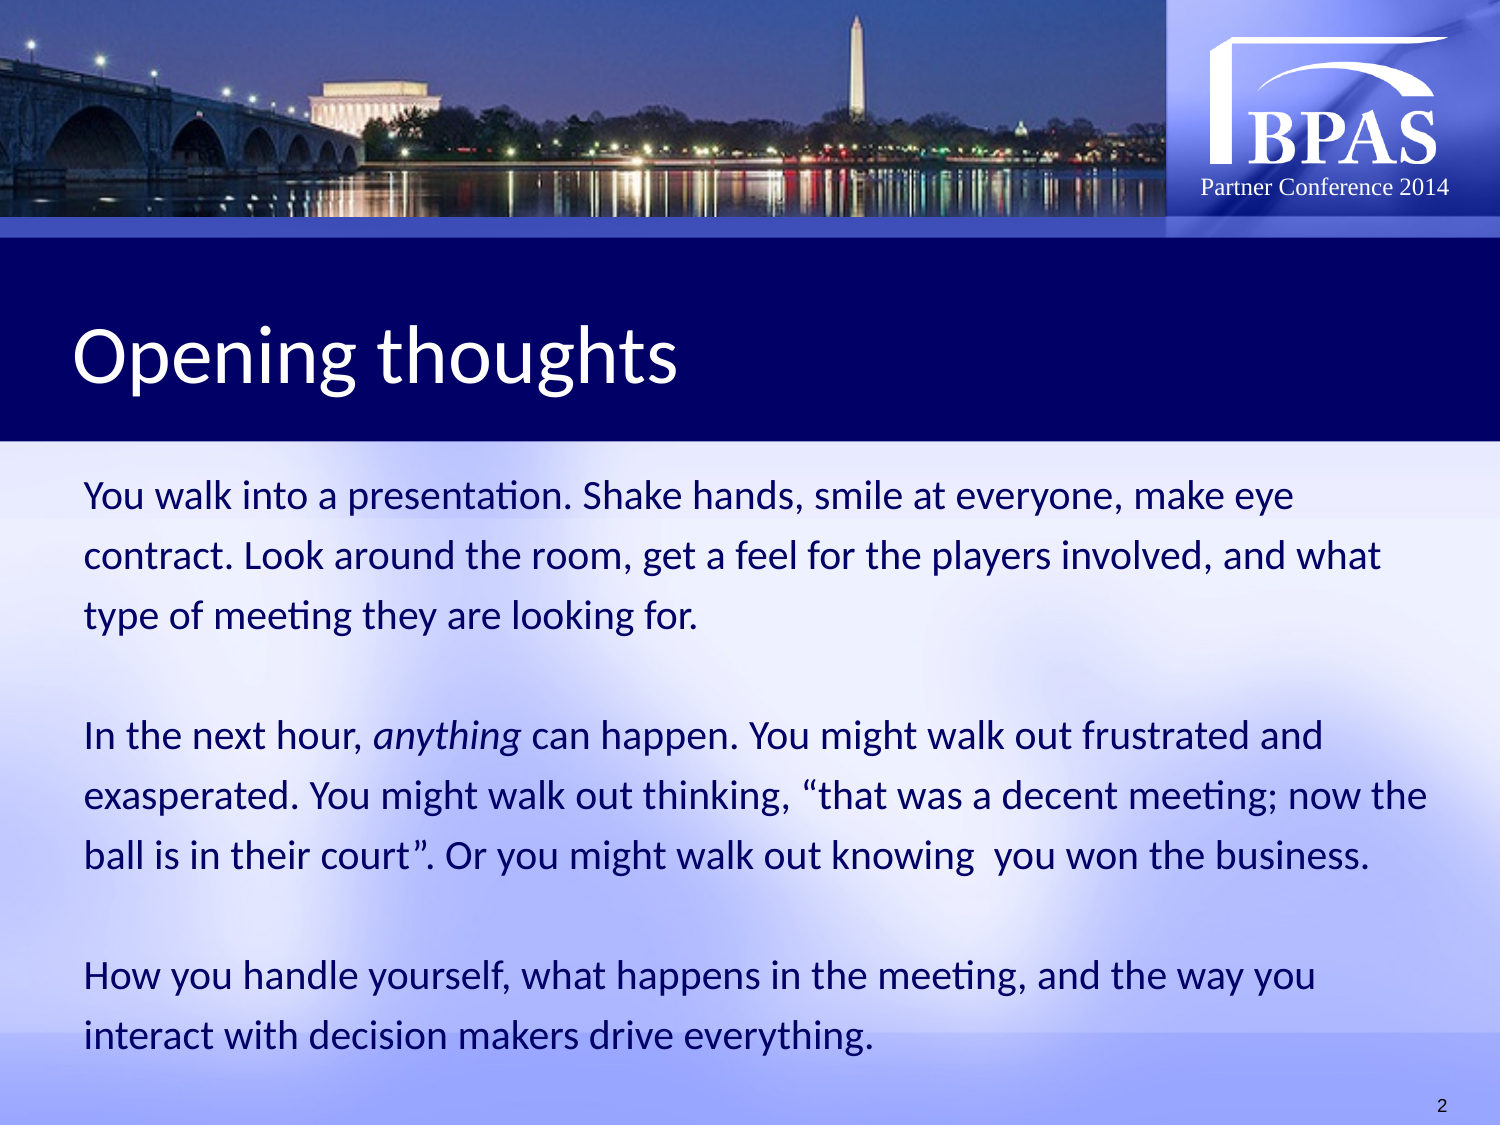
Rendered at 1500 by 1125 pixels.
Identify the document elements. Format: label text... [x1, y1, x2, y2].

picture [0, 442, 1500, 1125]
picture [0, 0, 1500, 237]
title Opening thoughts [57, 249, 1188, 450]
list You walk into a presentation. Shake hands, smile at everyone, make eye contract. Look around the room, get a feel for the players involved, and what type of meeting they are looking for. In the next hour, anything can happen. You might walk out frustrated and exasperated. You might walk out thinking, “that was a decent meeting; now the ball is in their court”. Or you might walk out knowing you won the business. How you handle yourself, what happens in the meeting, and the way you interact with decision makers drive everything. [50, 450, 1463, 1075]
slide_number 2 [1149, 1086, 1463, 1125]
